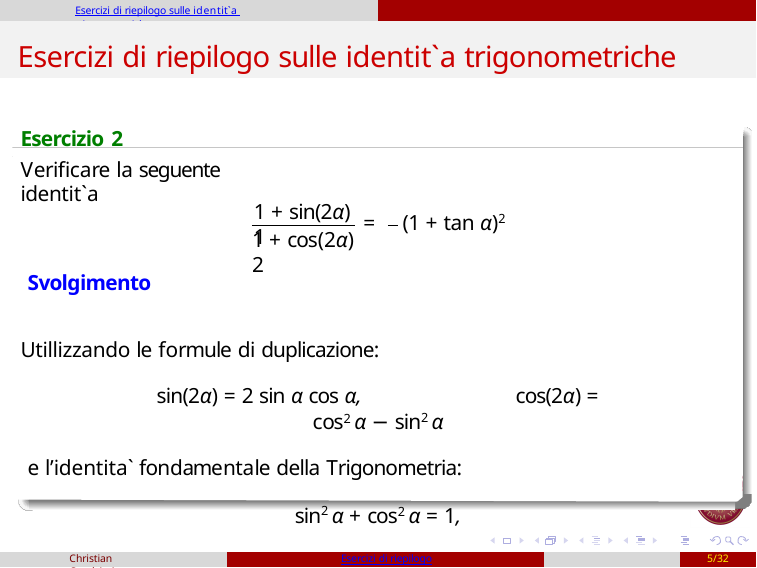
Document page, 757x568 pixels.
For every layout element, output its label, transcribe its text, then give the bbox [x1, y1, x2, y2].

footer Christian Casalvieri [67, 552, 160, 568]
text_box 1 + sin(2α) 1 [251, 198, 401, 227]
text_box 1 + cos(2α) 2 [249, 227, 401, 269]
text_box Svolgimento Utillizzando le formule di duplicazione: sin(2α) = 2 sin α cos α, cos(2α) = cos2 α − sin2 α e l’identita` fondamentale della Trigonometria: sin2 α + cos2 α = 1, [18, 269, 605, 528]
text_box [226, 551, 544, 567]
text_box [605, 502, 736, 510]
text_box [280, 155, 743, 502]
text_box [744, 127, 752, 137]
text_box = (1 + tan α)2 [361, 208, 508, 236]
slide_number Esercizi di riepilogo [338, 552, 433, 568]
text_box [0, 551, 226, 567]
text_box 5/32 [705, 552, 732, 565]
text_box [544, 551, 680, 567]
text_box [12, 155, 251, 500]
text_box Esercizio 2 Verificare la seguente identit`a [18, 125, 280, 207]
text_box [732, 494, 752, 511]
text_box [744, 137, 752, 494]
text_box [680, 551, 756, 567]
text_box [0, 0, 756, 551]
